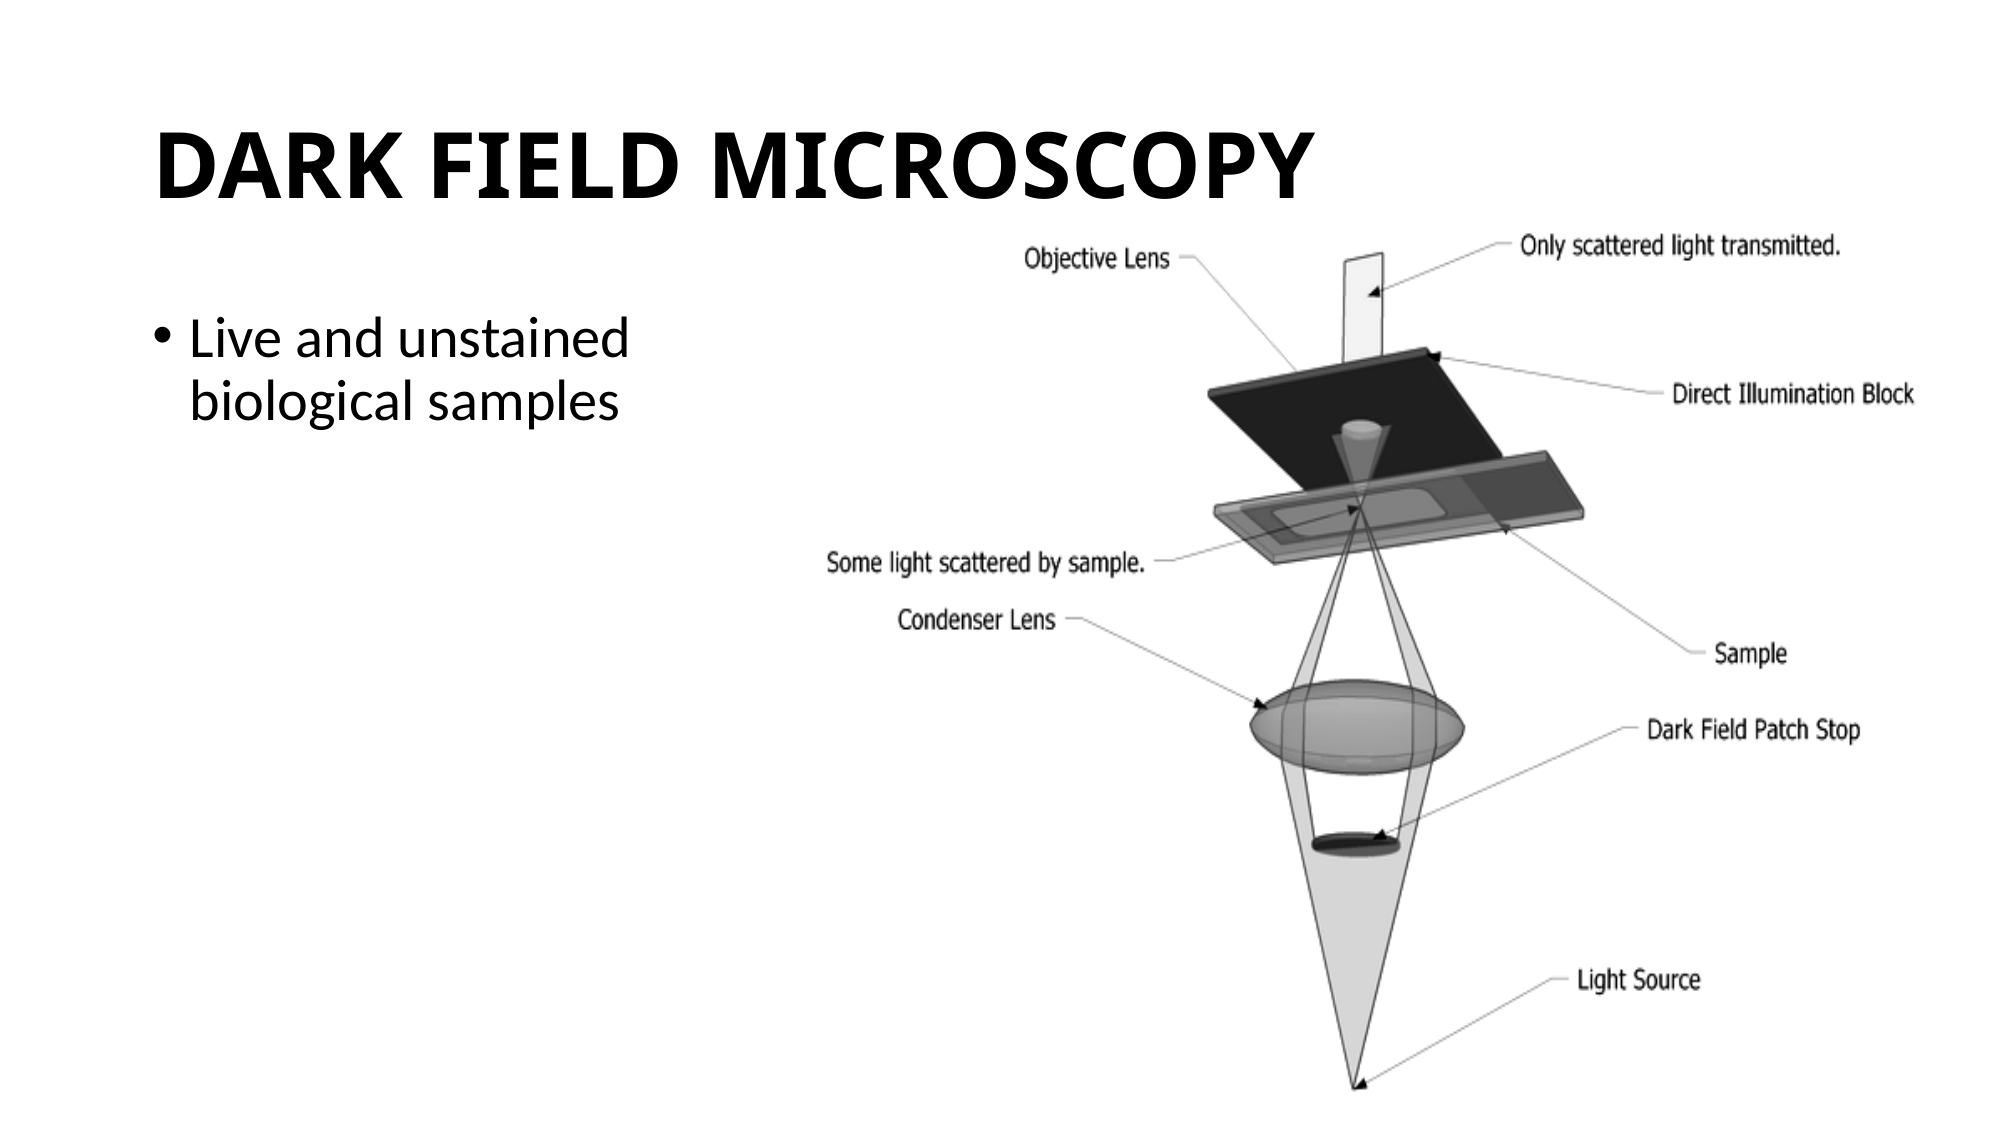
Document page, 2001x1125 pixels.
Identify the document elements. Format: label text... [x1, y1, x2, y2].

title DARK FIELD MICROSCOPY [137, 59, 1863, 278]
picture [817, 230, 1925, 1110]
list Live and unstained biological samples [137, 299, 752, 1014]
